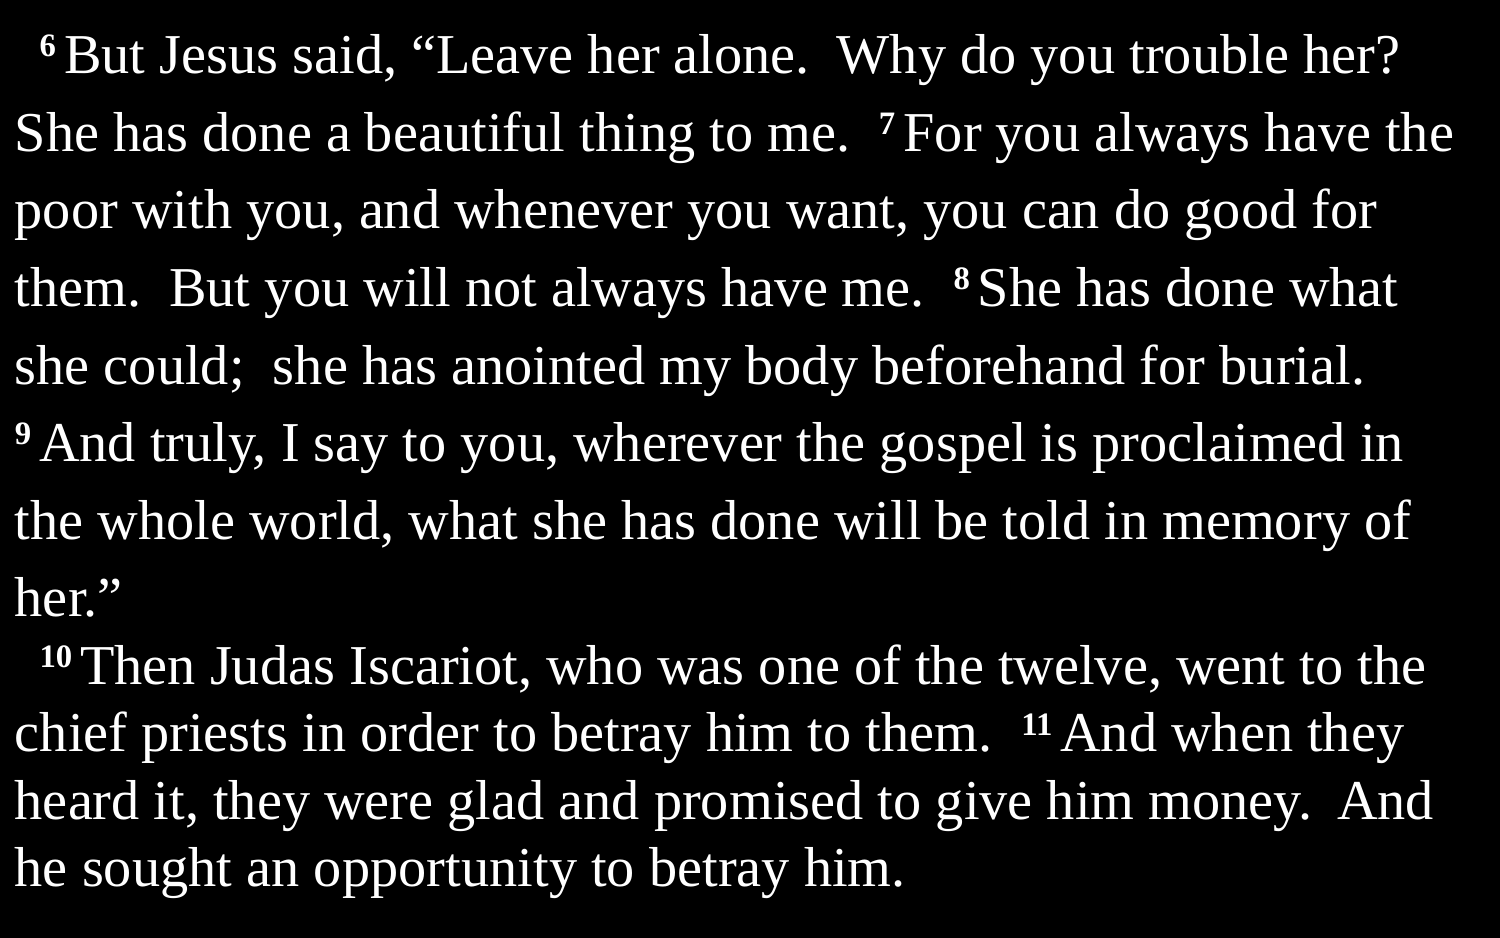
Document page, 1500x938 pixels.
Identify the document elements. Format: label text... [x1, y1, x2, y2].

text_box 6 But Jesus said, “Leave her alone. Why do you trouble her? She has done a beautiful thing to me. 7 For you always have the poor with you, and whenever you want, you can do good for them. But you will not always have me. 8 She has done what she could; she has anointed my body beforehand for burial. 9 And truly, I say to you, wherever the gospel is proclaimed in the whole world, what she has done will be told in memory of her.” 10 Then Judas Iscariot, who was one of the twelve, went to the chief priests in order to betray him to them. 11 And when they heard it, they were glad and promised to give him money. And he sought an opportunity to betray him. [0, 0, 1500, 906]
